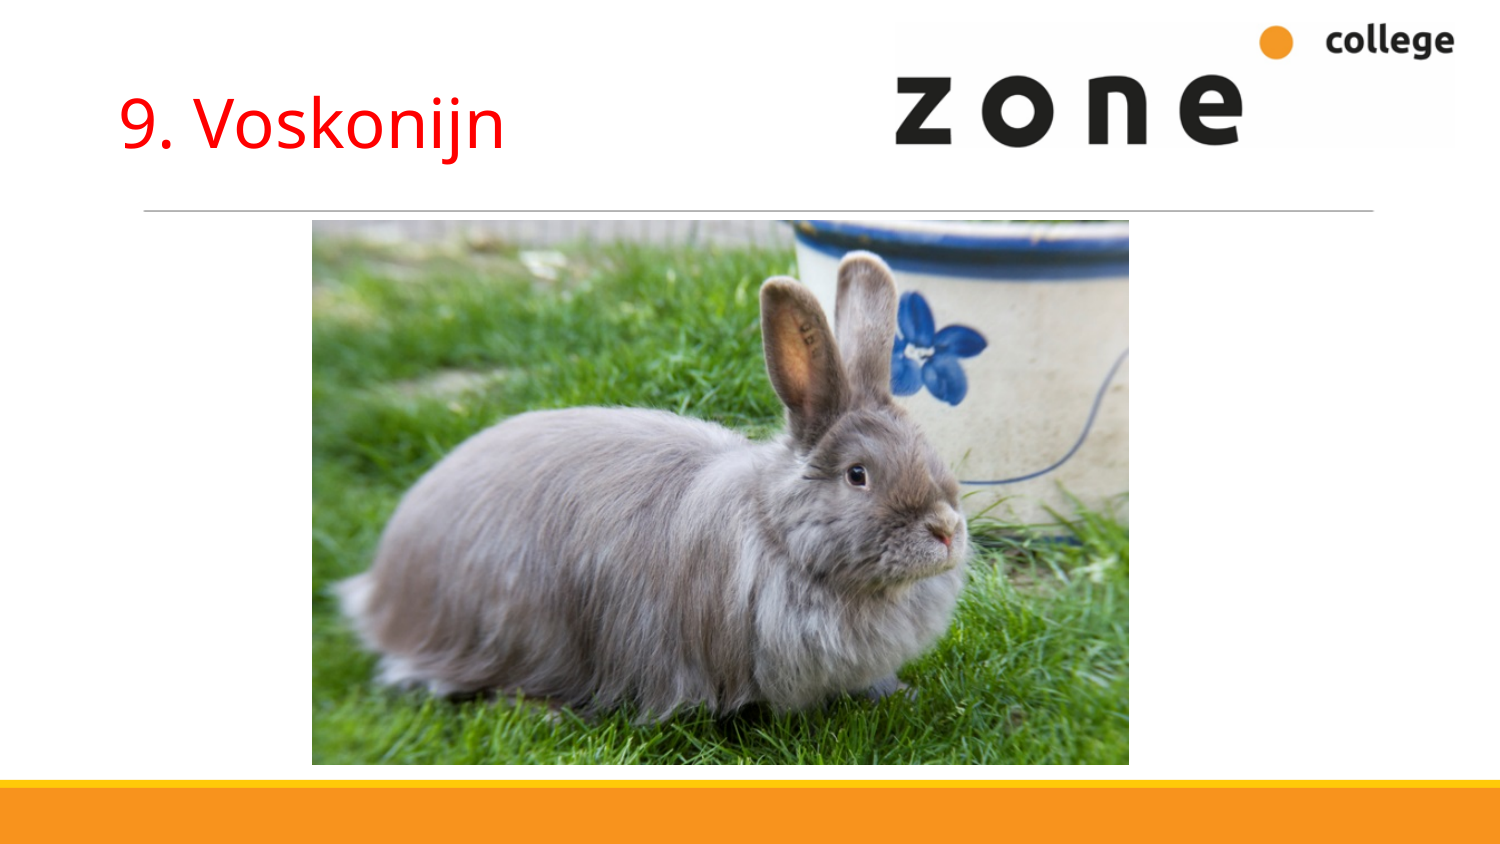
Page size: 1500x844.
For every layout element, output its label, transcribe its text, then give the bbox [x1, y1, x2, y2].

picture [0, 0, 1500, 844]
title 9. Voskonijn [103, 44, 1397, 208]
